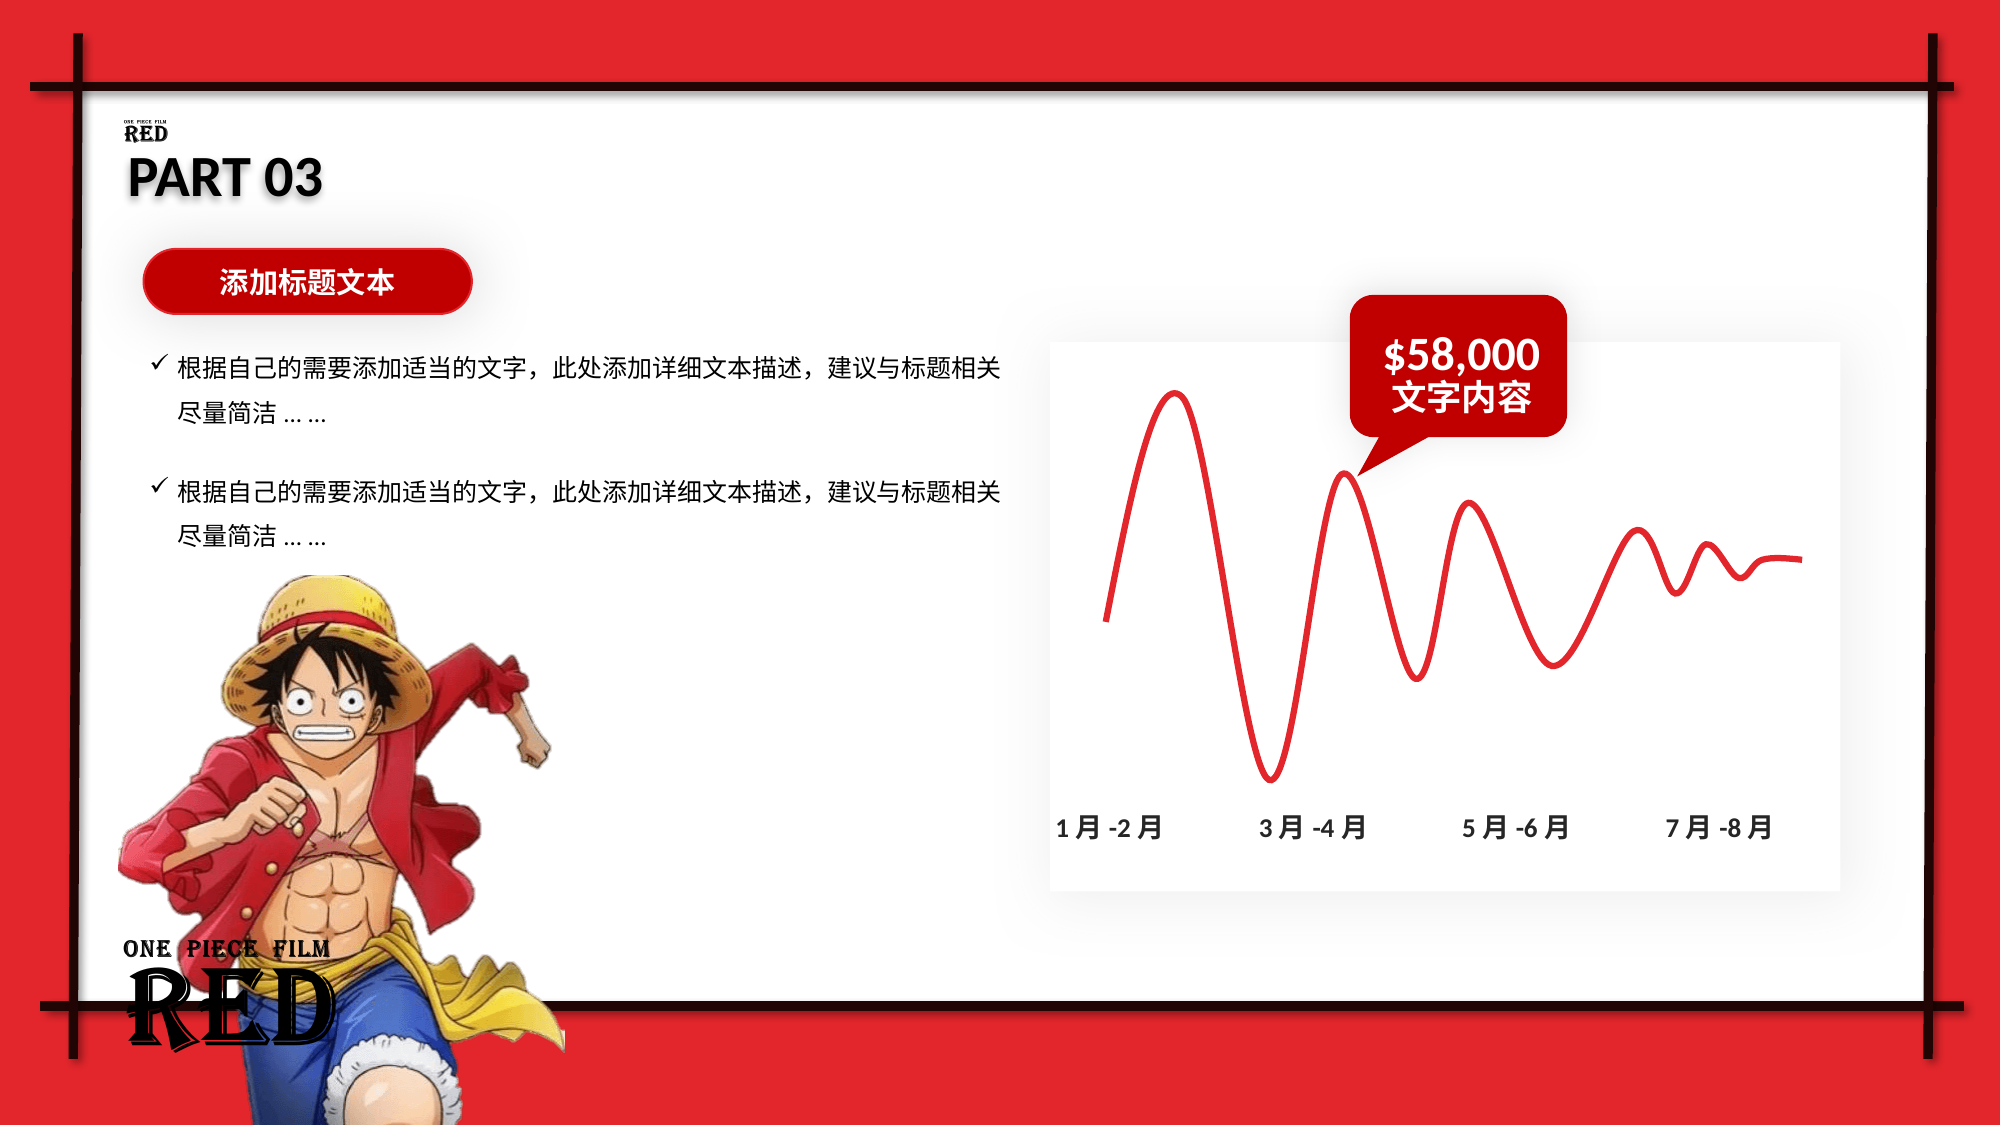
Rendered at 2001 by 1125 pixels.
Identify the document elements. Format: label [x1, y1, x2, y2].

picture [111, 573, 565, 1125]
text_box [30, 33, 1964, 1059]
text_box [134, 248, 1020, 555]
text_box [989, 259, 1841, 892]
text_box [111, 118, 340, 216]
